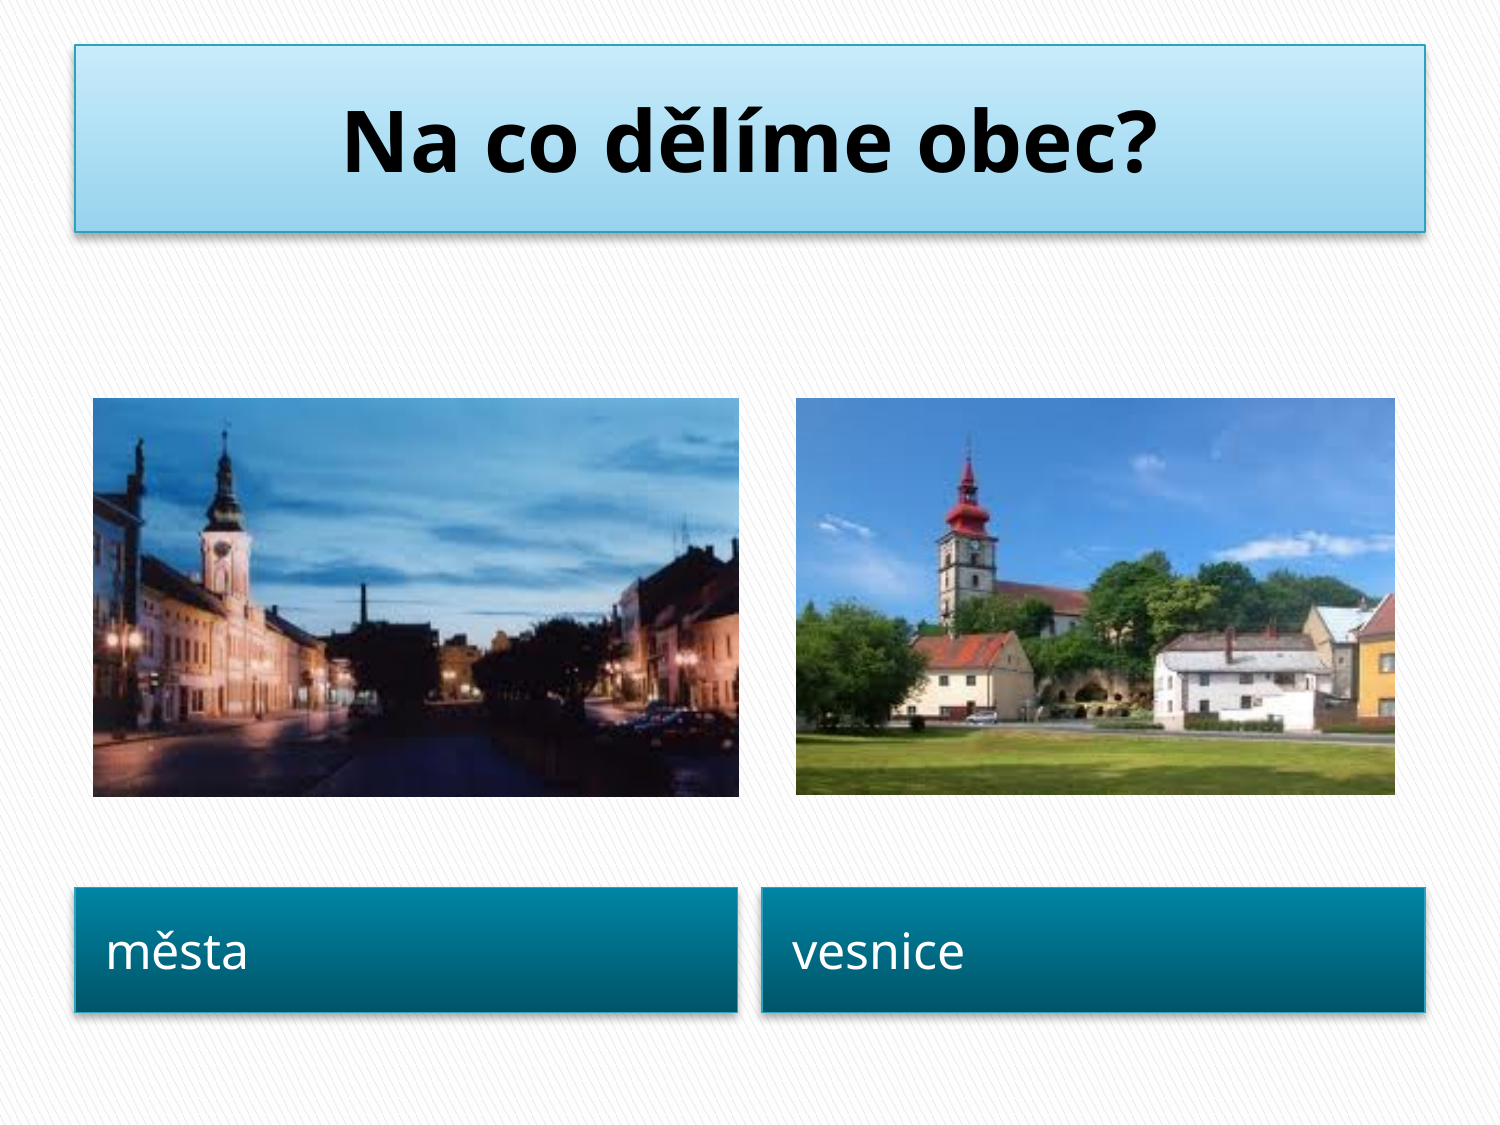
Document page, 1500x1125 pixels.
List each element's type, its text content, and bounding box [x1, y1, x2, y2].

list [796, 398, 1395, 796]
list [93, 398, 739, 798]
title Na co dělíme obec? [74, 44, 1426, 233]
list vesnice [761, 887, 1426, 1013]
list města [74, 887, 738, 1013]
